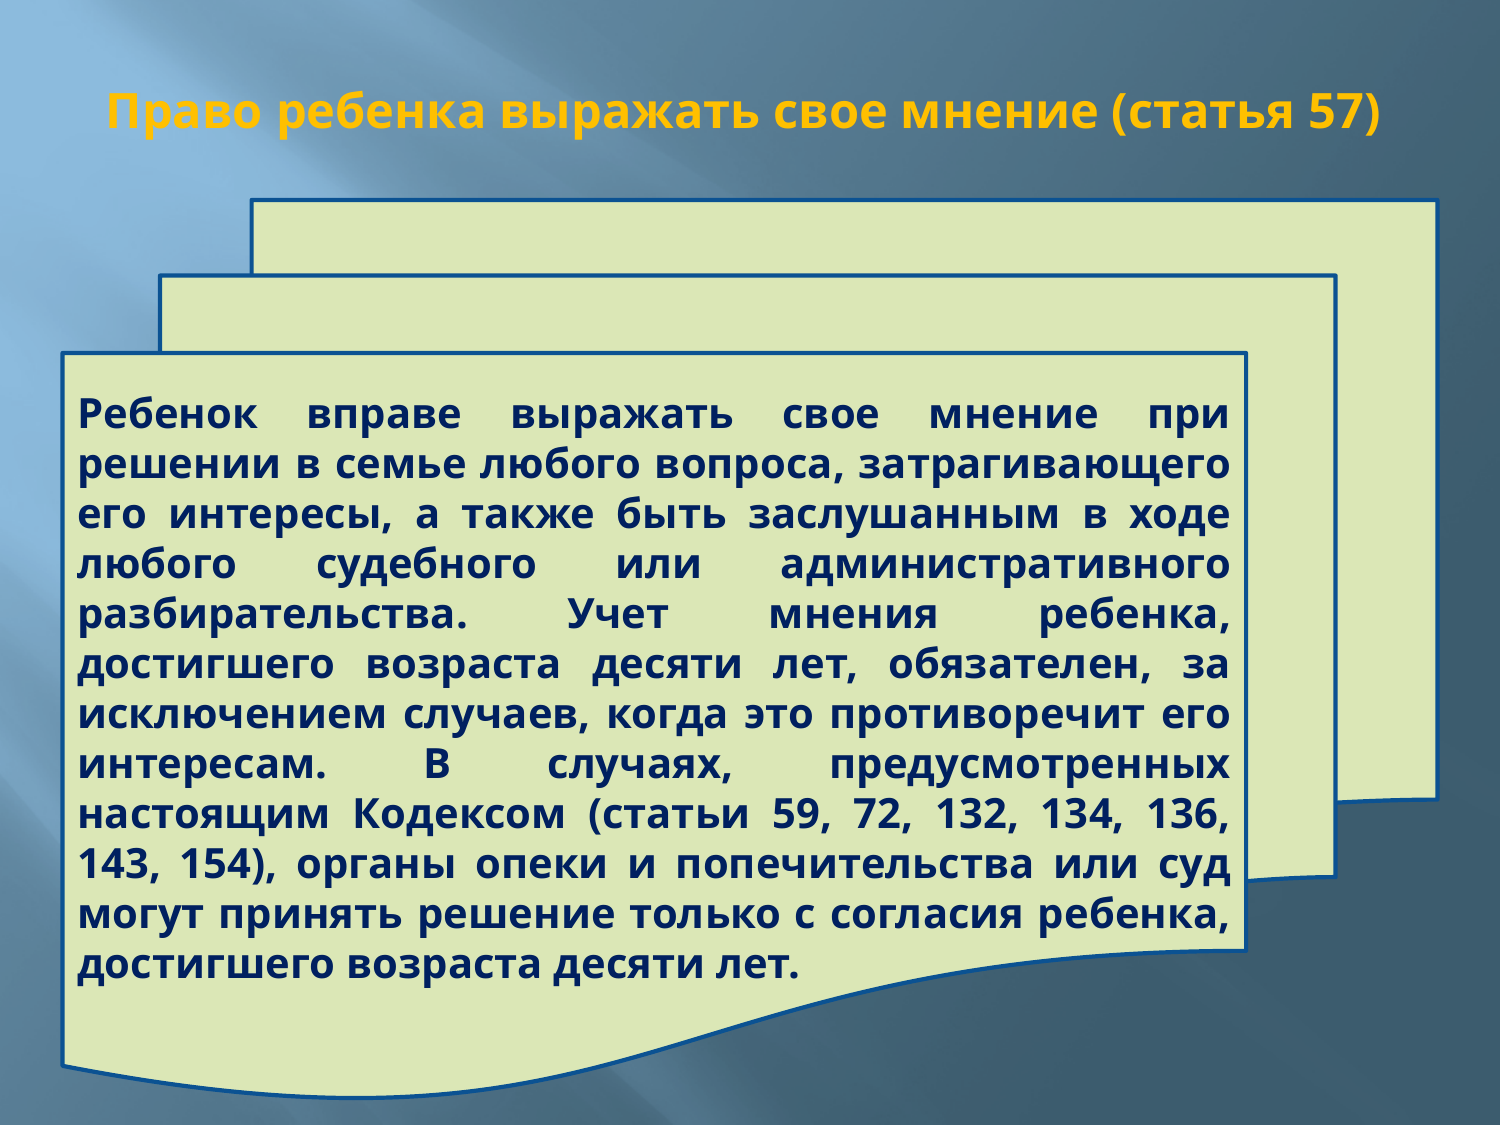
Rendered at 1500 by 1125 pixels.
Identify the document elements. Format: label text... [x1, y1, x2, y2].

title Право ребенка выражать свое мнение (статья 57) [75, 45, 1425, 233]
text_box Ребенок вправе выражать свое мнение при решении в семье любого вопроса, затрагивающего его интересы, а также быть заслушанным в ходе любого судебного или административного разбирательства. Учет мнения ребенка, достигшего возраста десяти лет, обязателен, за исключением случаев, когда это противоречит его интересам. В случаях, предусмотренных настоящим Кодексом (статьи 59, 72, 132, 134, 136, 143, 154), органы опеки и попечительства или суд могут принять решение только с согласия ребенка, достигшего возраста десяти лет. [60, 197, 1440, 1101]
